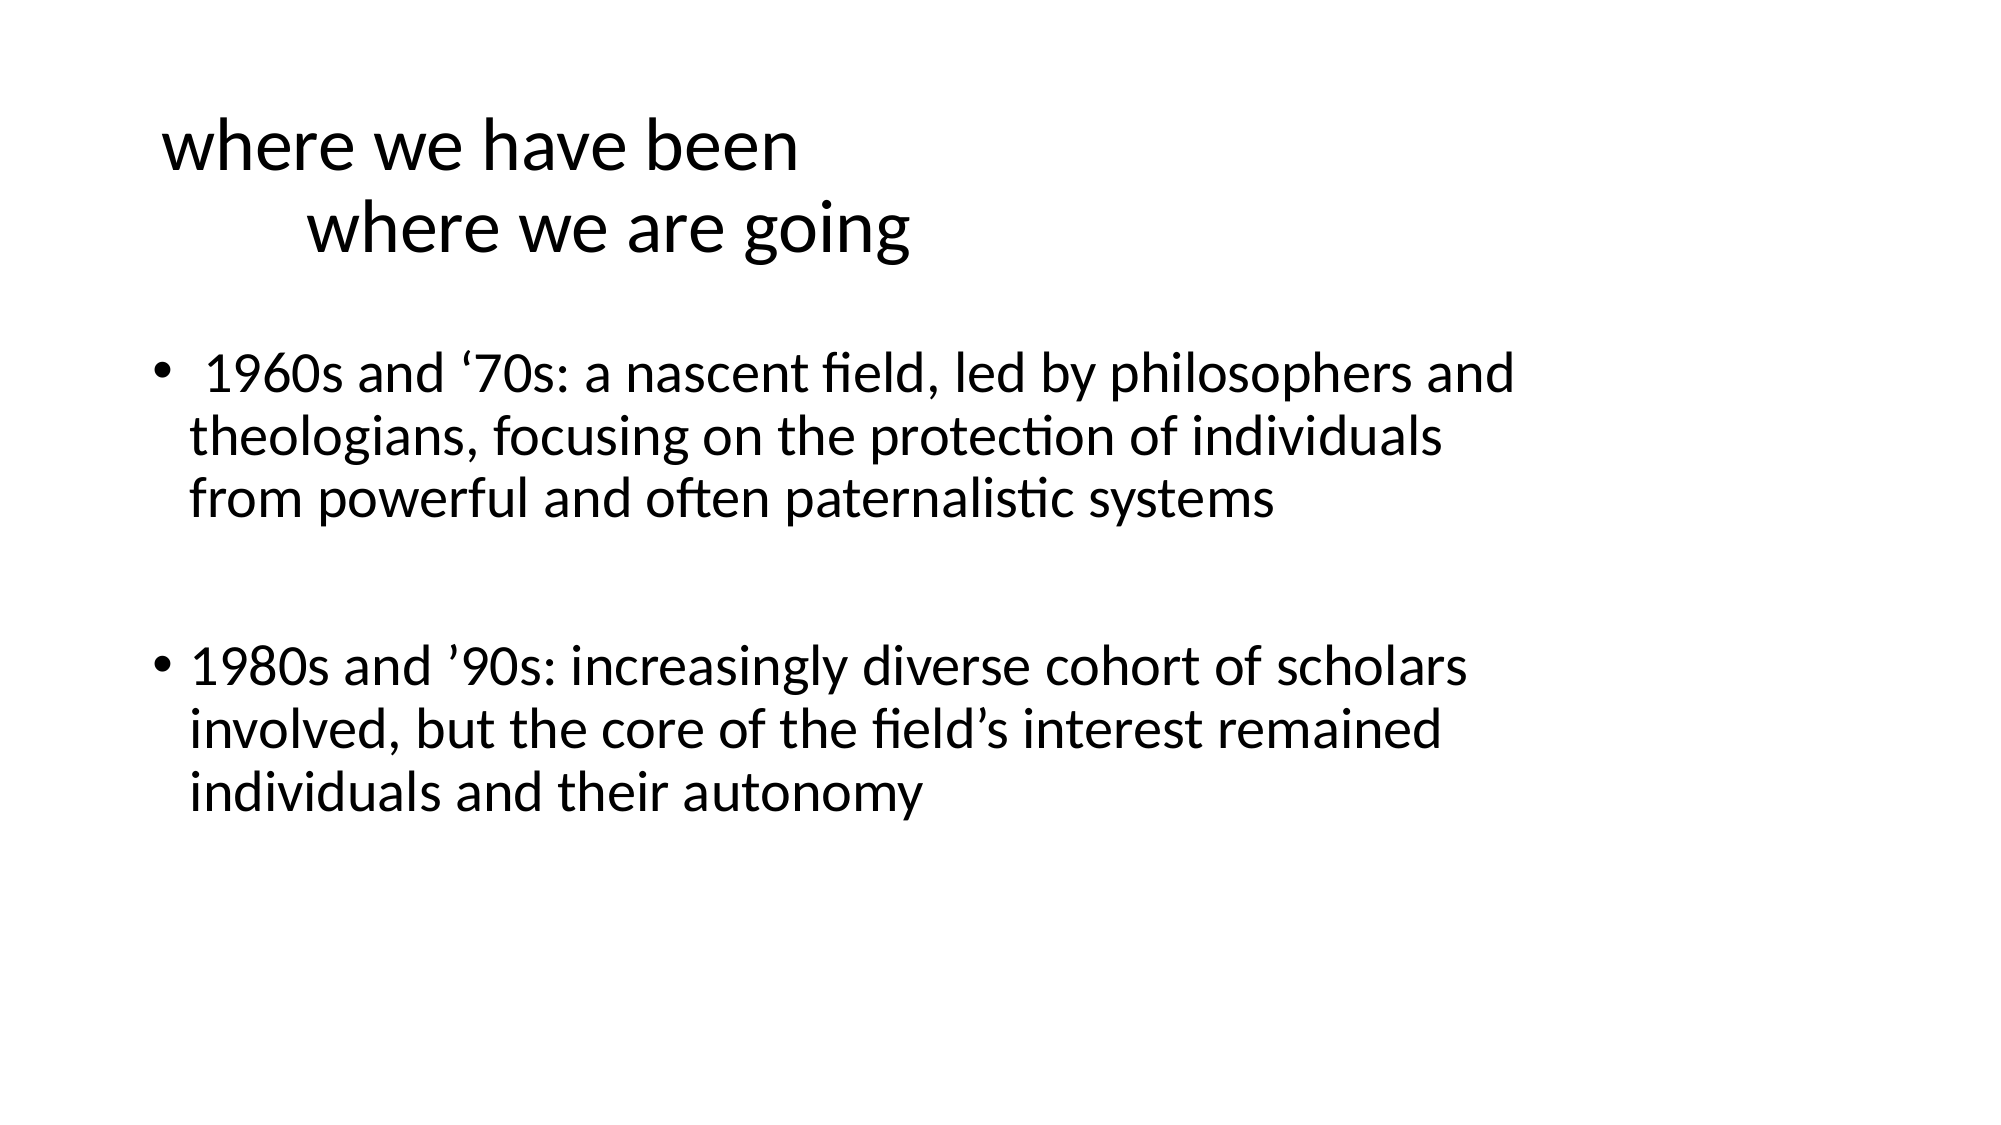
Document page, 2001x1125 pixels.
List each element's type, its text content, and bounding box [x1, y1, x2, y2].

list 1960s and ‘70s: a nascent field, led by philosophers and theologians, focusing on the protection of individuals from powerful and often paternalistic systems 1980s and ’90s: increasingly diverse cohort of scholars involved, but the core of the field’s interest remained individuals and their autonomy [137, 334, 1542, 1048]
title where we have been where we are going [137, 59, 1863, 278]
